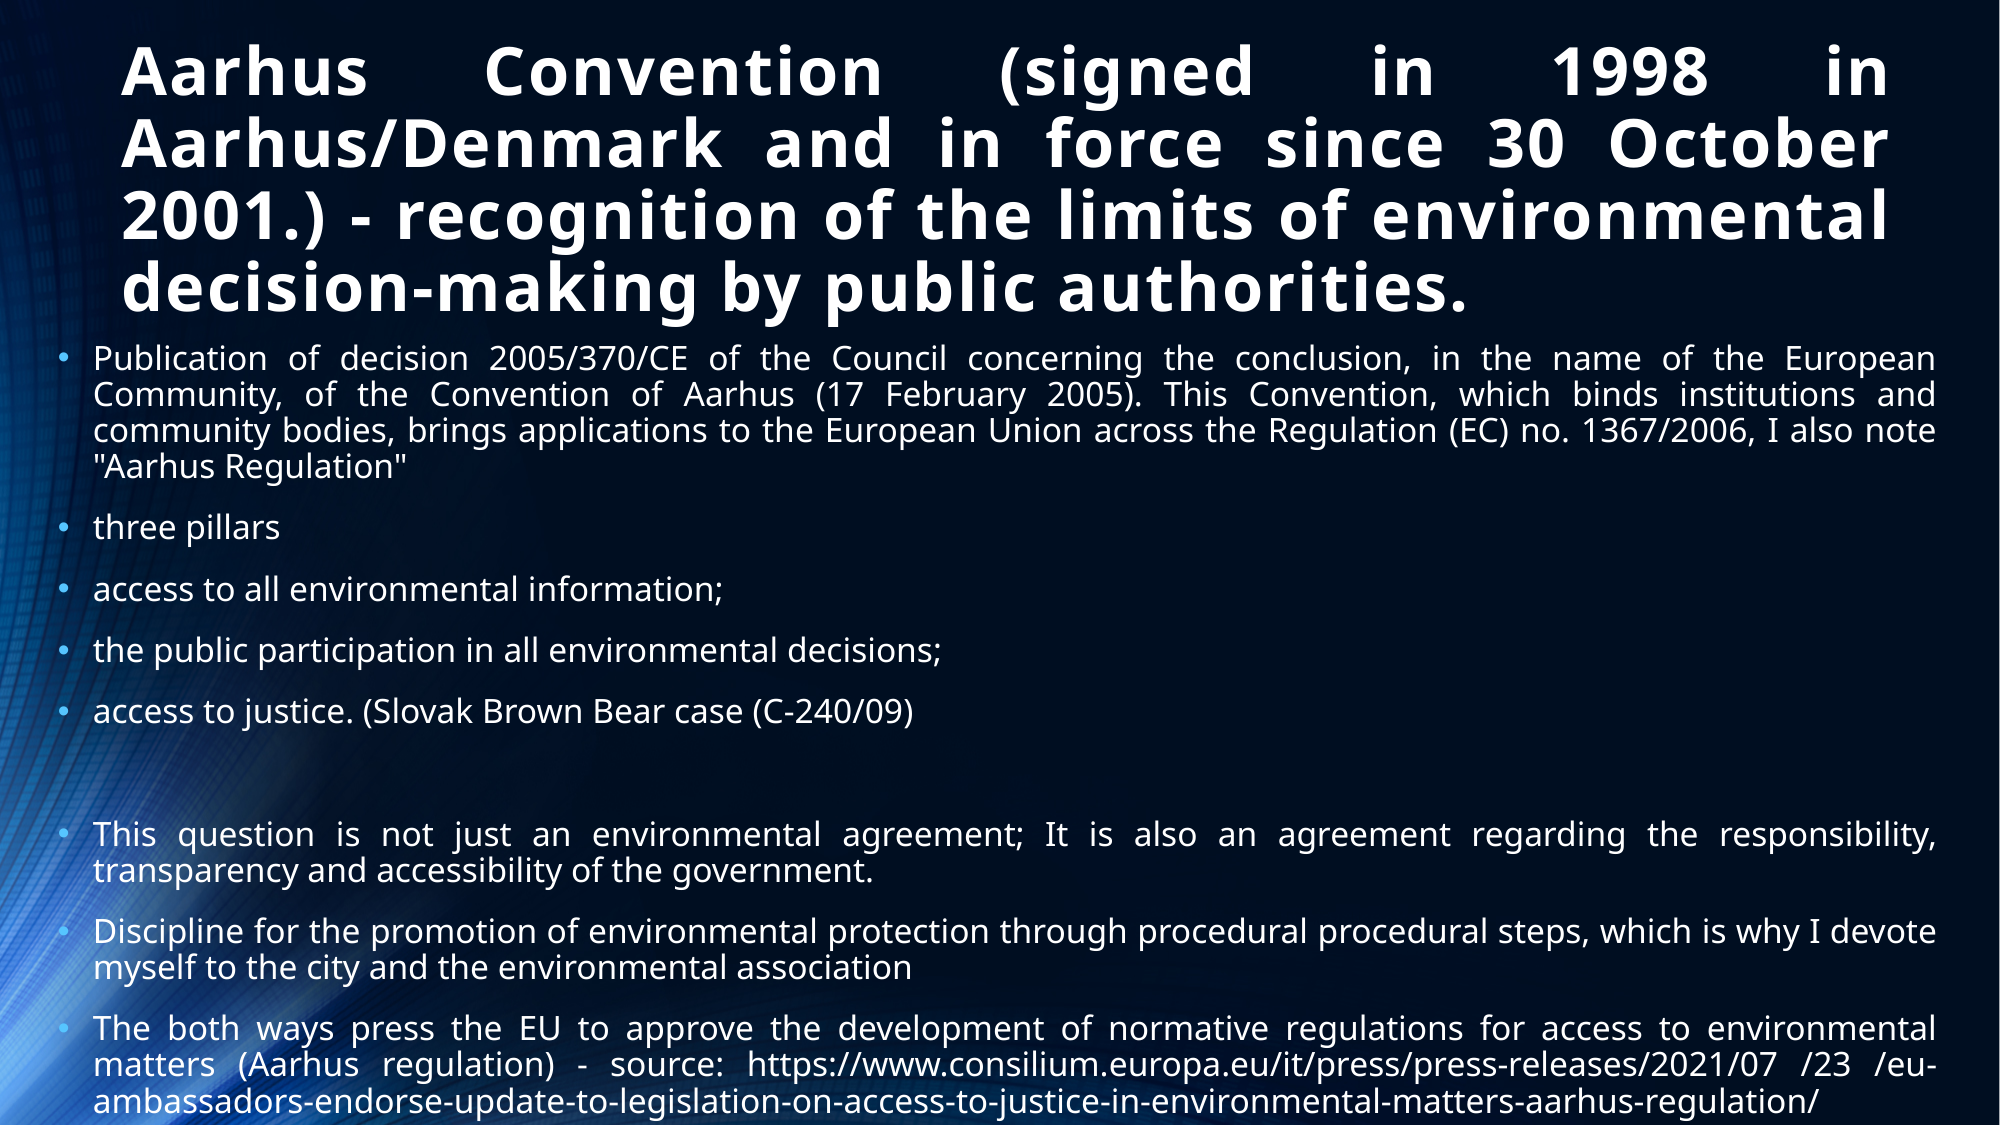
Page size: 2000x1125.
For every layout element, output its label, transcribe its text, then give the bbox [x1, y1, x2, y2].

list Publication of decision 2005/370/CE of the Council concerning the conclusion, in the name of the European Community, of the Convention of Aarhus (17 February 2005). This Convention, which binds institutions and community bodies, brings applications to the European Union across the Regulation (EC) no. 1367/2006, I also note "Aarhus Regulation" three pillars access to all environmental information; the public participation in all environmental decisions; access to justice. (Slovak Brown Bear case (C-240/09) This question is not just an environmental agreement; It is also an agreement regarding the responsibility, transparency and accessibility of the government. Discipline for the promotion of environmental protection through procedural procedural steps, which is why I devote myself to the city and the environmental association The both ways press the EU to approve the development of normative regulations for access to environmental matters (Aarhus regulation) - source: https://www.consilium.europa.eu/it/press/press-releases/2021/07 /23 /eu-ambassadors-endorse-update-to-legislation-on-access-to-justice-in-environmental-matters-aarhus-regulation/ [42, 333, 1954, 1125]
picture [0, 0, 2000, 1125]
title Aarhus Convention (signed in 1998 in Aarhus/Denmark and in force since 30 October 2001.) - recognition of the limits of environmental decision-making by public authorities. [106, 23, 1910, 333]
